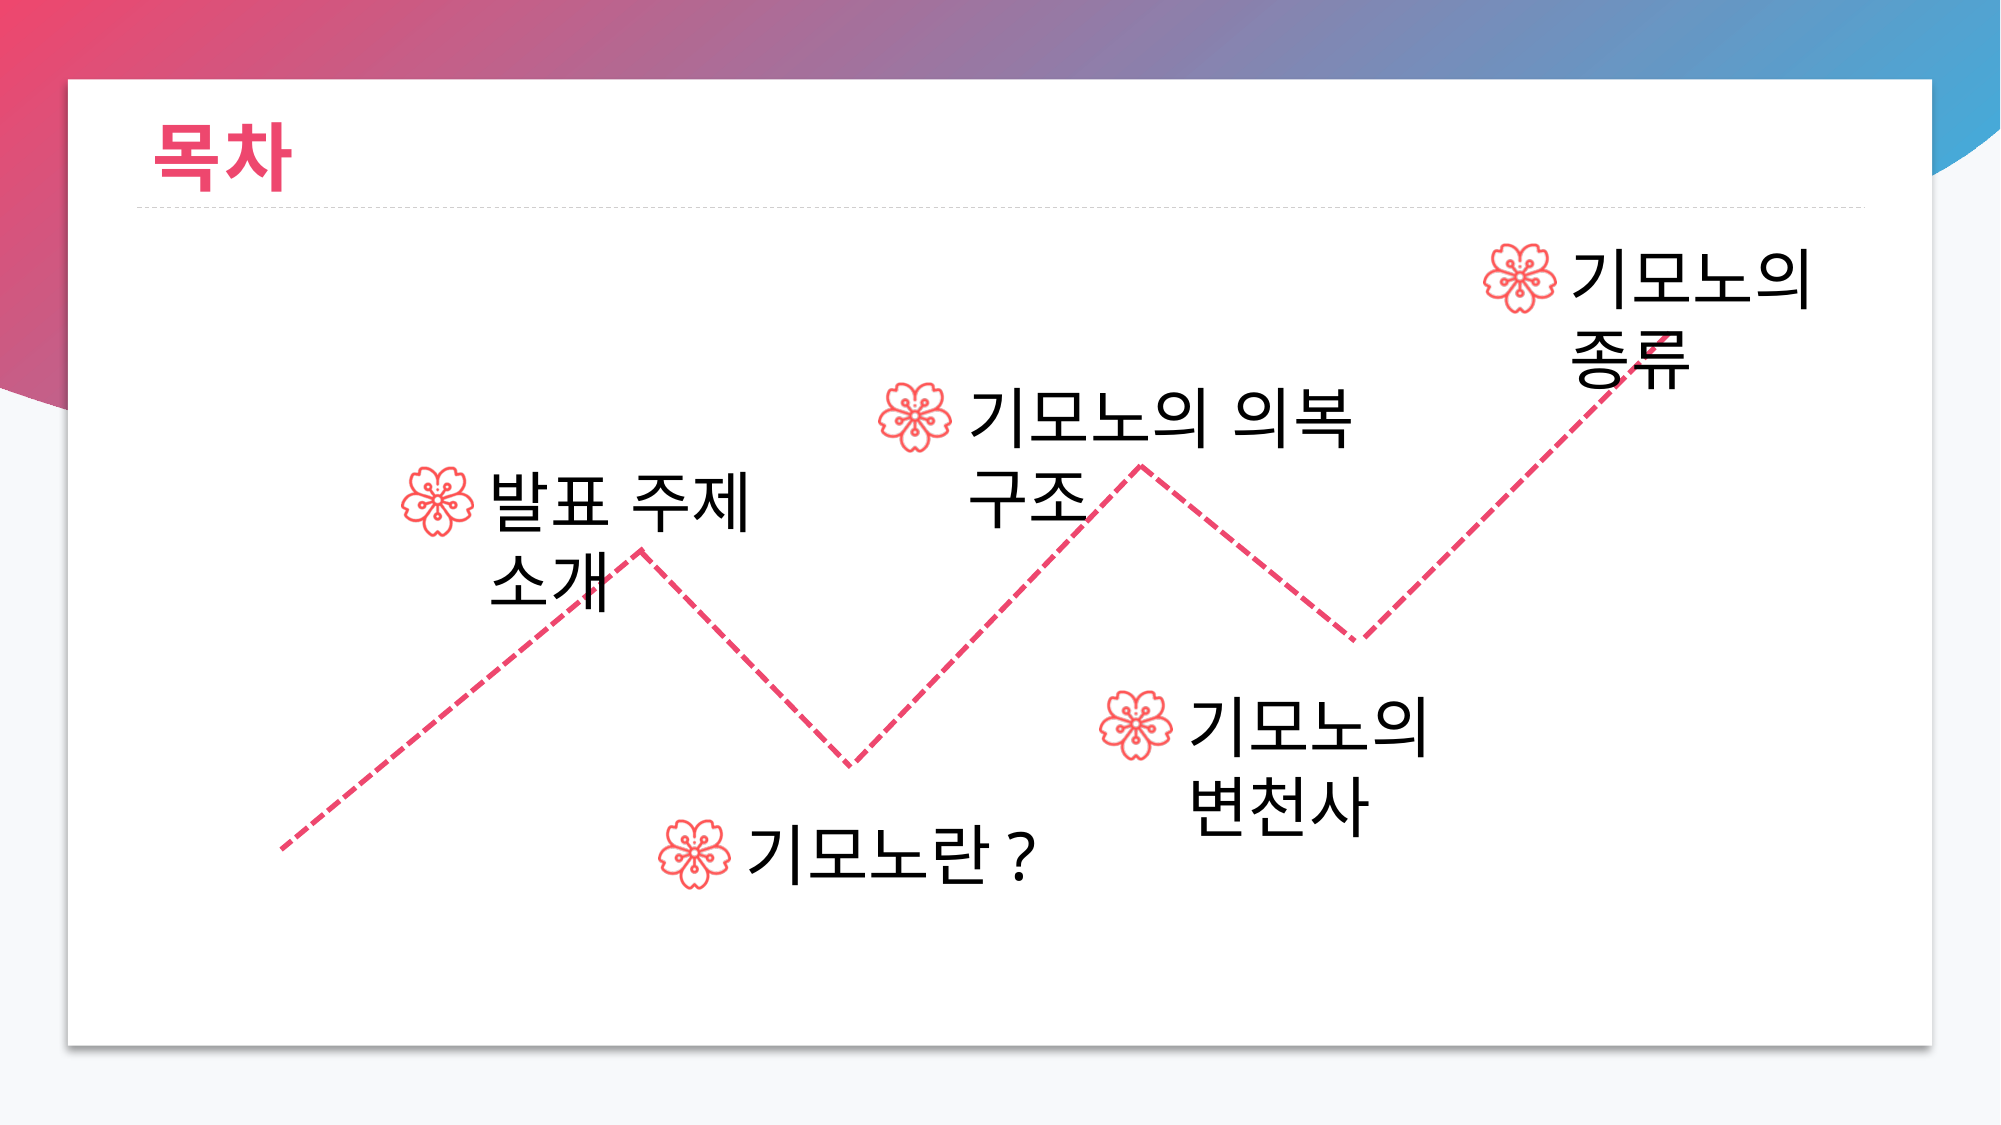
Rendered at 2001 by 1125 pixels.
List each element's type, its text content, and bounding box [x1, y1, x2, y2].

text_box 기모노란? [731, 806, 1109, 902]
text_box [865, 454, 1128, 776]
title 목차 [137, 111, 1863, 210]
text_box 기모노의 의복 구조 [952, 369, 1361, 544]
picture [1099, 689, 1173, 762]
picture [1483, 242, 1557, 315]
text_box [281, 548, 644, 850]
text_box 발표 주제 소개 [473, 453, 878, 629]
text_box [640, 551, 851, 768]
picture [878, 381, 952, 454]
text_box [1361, 332, 1670, 642]
picture [657, 818, 731, 891]
text_box 기모노의 변천사 [1172, 678, 1645, 853]
text_box 기모노의 종류 [1555, 230, 1929, 405]
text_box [1140, 465, 1355, 642]
picture [401, 465, 475, 538]
